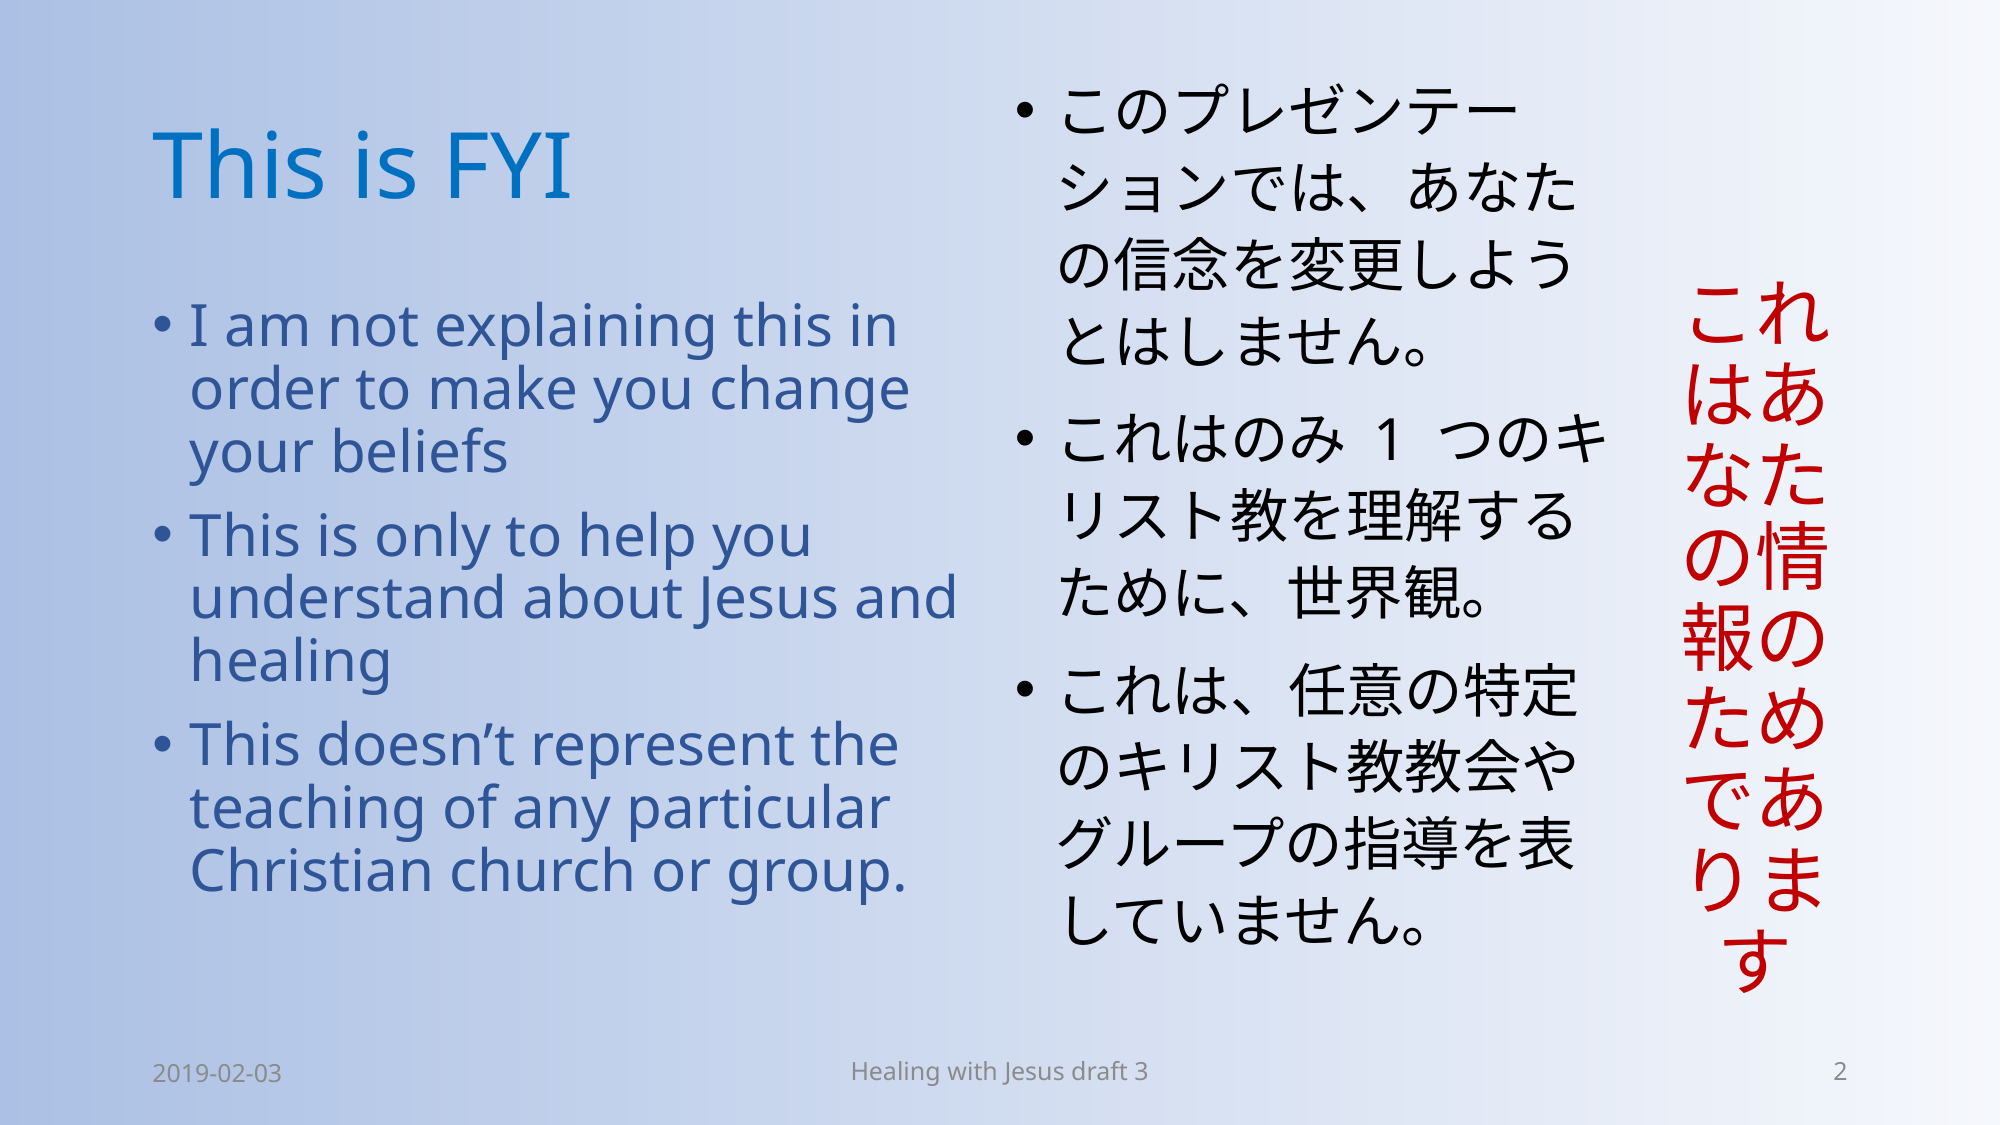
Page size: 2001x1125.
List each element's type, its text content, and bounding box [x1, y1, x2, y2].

list I am not explaining this in order to make you change your beliefs This is only to help you understand about Jesus and healing This doesn’t represent the teaching of any particular Christian church or group. [137, 288, 999, 1003]
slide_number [137, 1042, 588, 1103]
list このプレゼンテーションでは、あなたの信念を変更しようとはしません。 これはのみ 1 つのキリスト教を理解するために、世界観。 これは、任意の特定のキリスト教教会やグループの指導を表していません。 [999, 59, 1628, 1014]
footer Healing with Jesus draft 3 [662, 1042, 1338, 1103]
title This is FYI [137, 59, 999, 278]
slide_number 2 [1412, 1042, 1863, 1103]
list これはあなたの情報のためであります [1647, 59, 1863, 1014]
